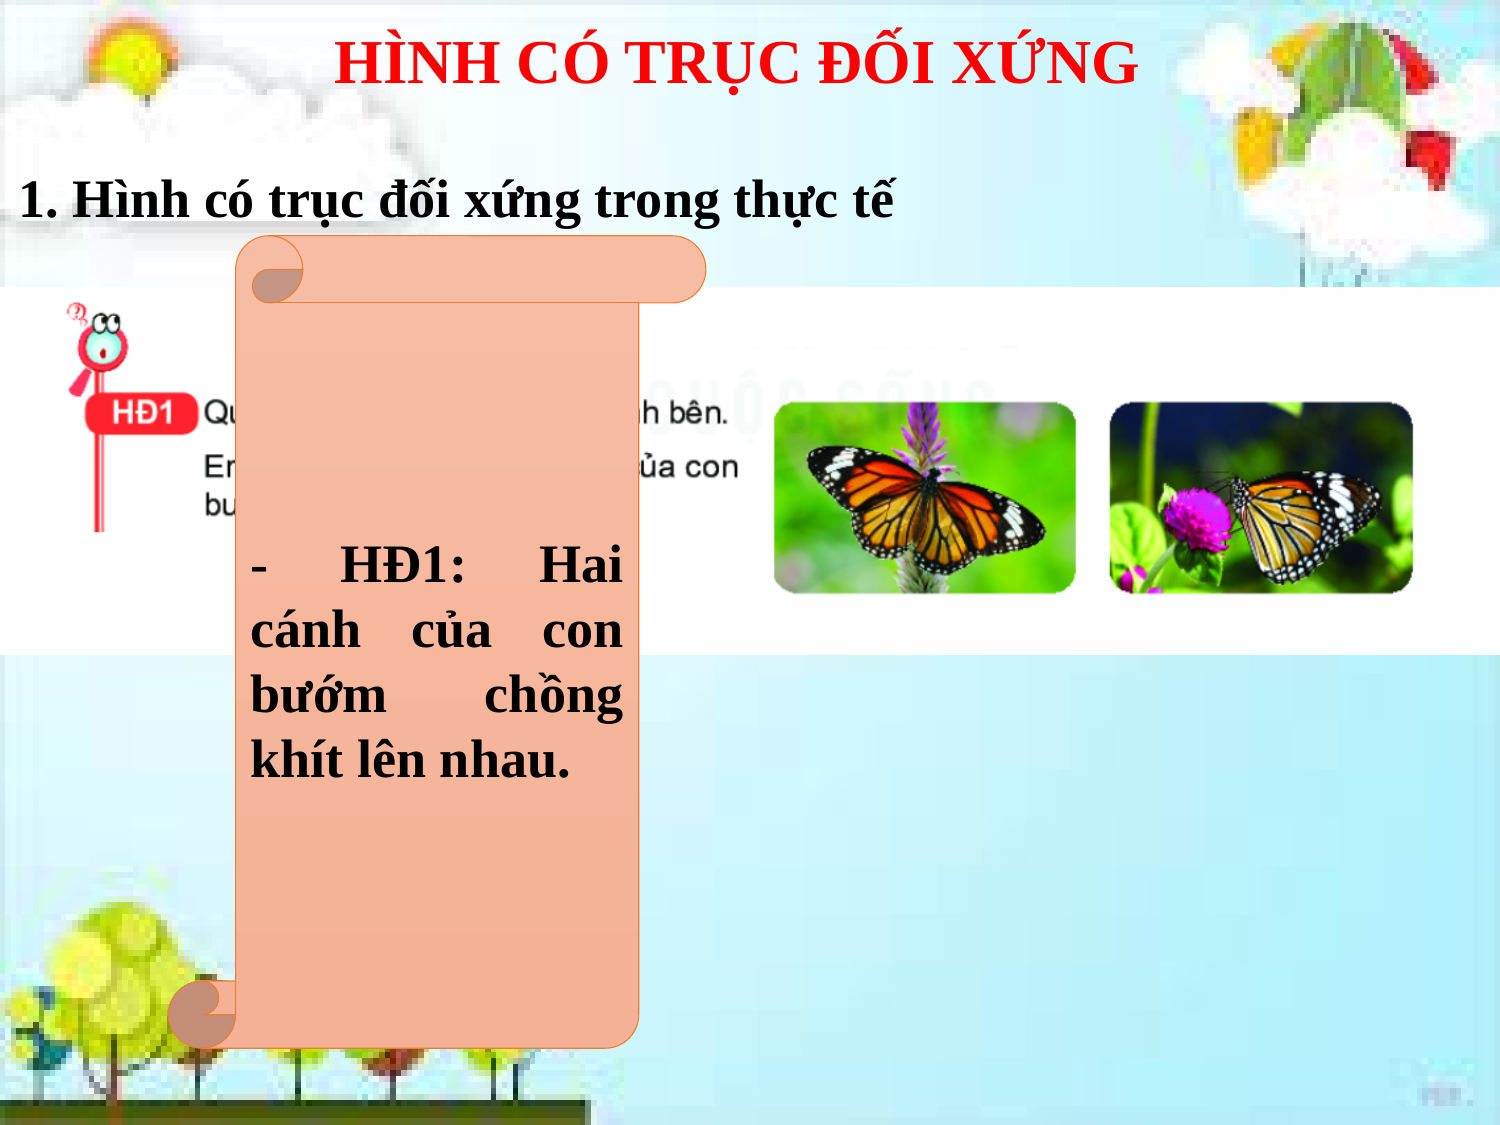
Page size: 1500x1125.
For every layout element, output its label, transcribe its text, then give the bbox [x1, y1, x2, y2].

text_box 1. Hình có trục đối xứng trong thực tế [3, 155, 924, 236]
picture [0, 0, 1500, 1125]
text_box HÌNH CÓ TRỤC ĐỐI XỨNG [162, 13, 1434, 104]
text_box - HĐ1: Hai cánh của con bướm chồng khít lên nhau. [167, 655, 640, 1049]
text_box - HĐ1: Hai cánh của con bướm chồng khít lên nhau. [235, 235, 707, 287]
